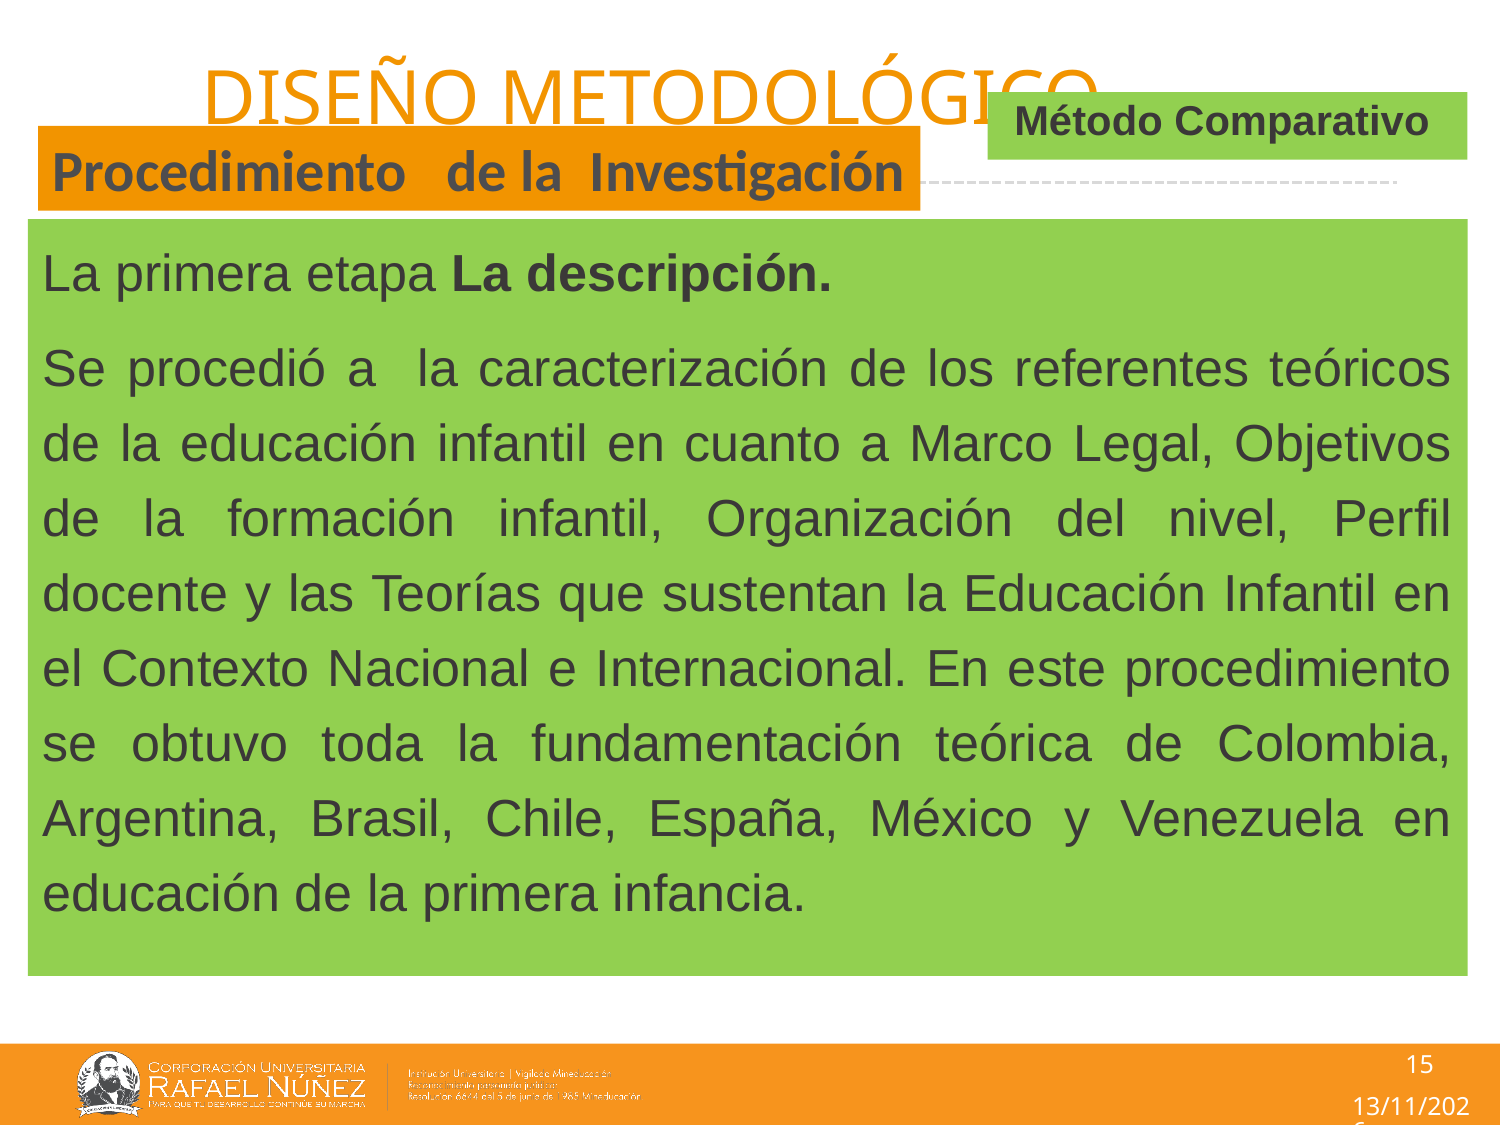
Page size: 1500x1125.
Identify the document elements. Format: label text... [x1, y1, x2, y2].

text_box Método Comparativo [987, 92, 1468, 160]
slide_number 15 [1340, 1043, 1499, 1089]
picture [56, 1038, 660, 1125]
list La primera etapa La descripción. Se procedió a la caracterización de los referentes teóricos de la educación infantil en cuanto a Marco Legal, Objetivos de la formación infantil, Organización del nivel, Perfil docente y las Teorías que sustentan la Educación Infantil en el Contexto Nacional e Internacional. En este procedimiento se obtuvo toda la fundamentación teórica de Colombia, Argentina, Brasil, Chile, España, México y Venezuela en educación de la primera infancia. [27, 219, 1468, 976]
text_box Procedimiento de la Investigación [38, 175, 921, 211]
title DISEÑO METODOLÓGICO [4, 13, 1299, 175]
